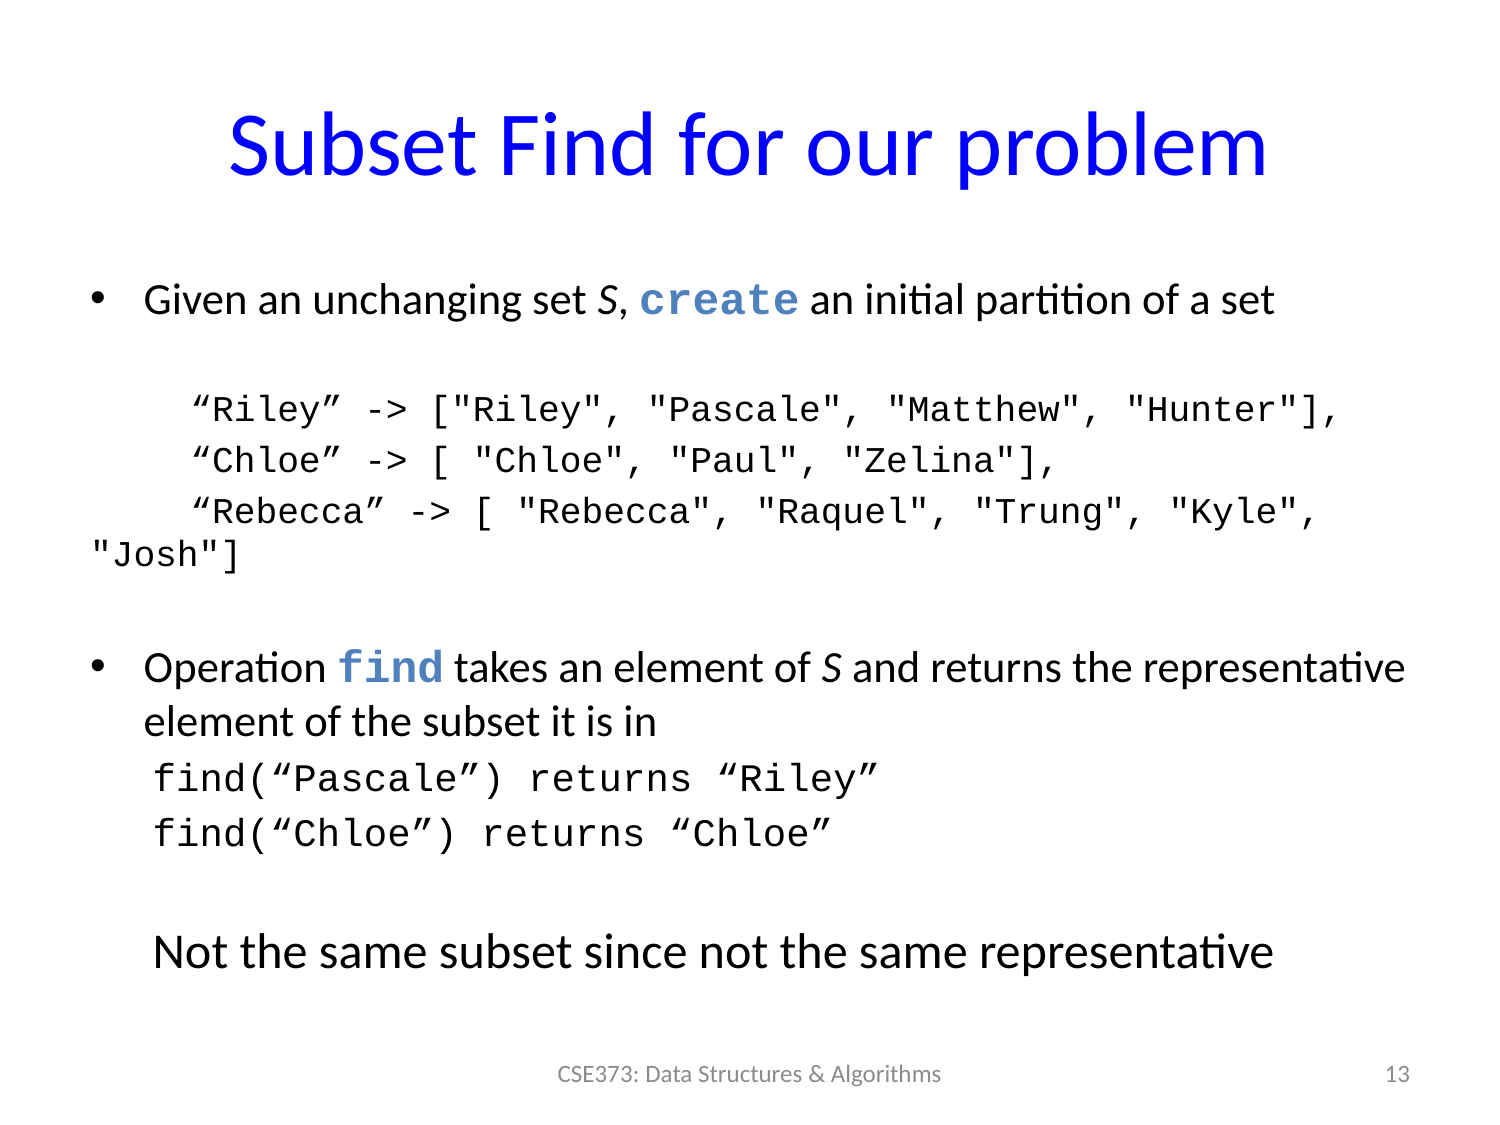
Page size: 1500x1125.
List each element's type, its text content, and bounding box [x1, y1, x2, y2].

title Subset Find for our problem [75, 45, 1425, 233]
footer CSE373: Data Structures & Algorithms [512, 1042, 988, 1103]
slide_number 13 [1074, 1042, 1425, 1103]
list Given an unchanging set S, create an initial partition of a set “Riley” -> ["Riley", "Pascale", "Matthew", "Hunter"], “Chloe” -> [ "Chloe", "Paul", "Zelina"], “Rebecca” -> [ "Rebecca", "Raquel", "Trung", "Kyle", "Josh"] Operation find takes an element of S and returns the representative element of the subset it is in find(“Pascale”) returns “Riley” find(“Chloe”) returns “Chloe” Not the same subset since not the same representative [75, 262, 1425, 1005]
